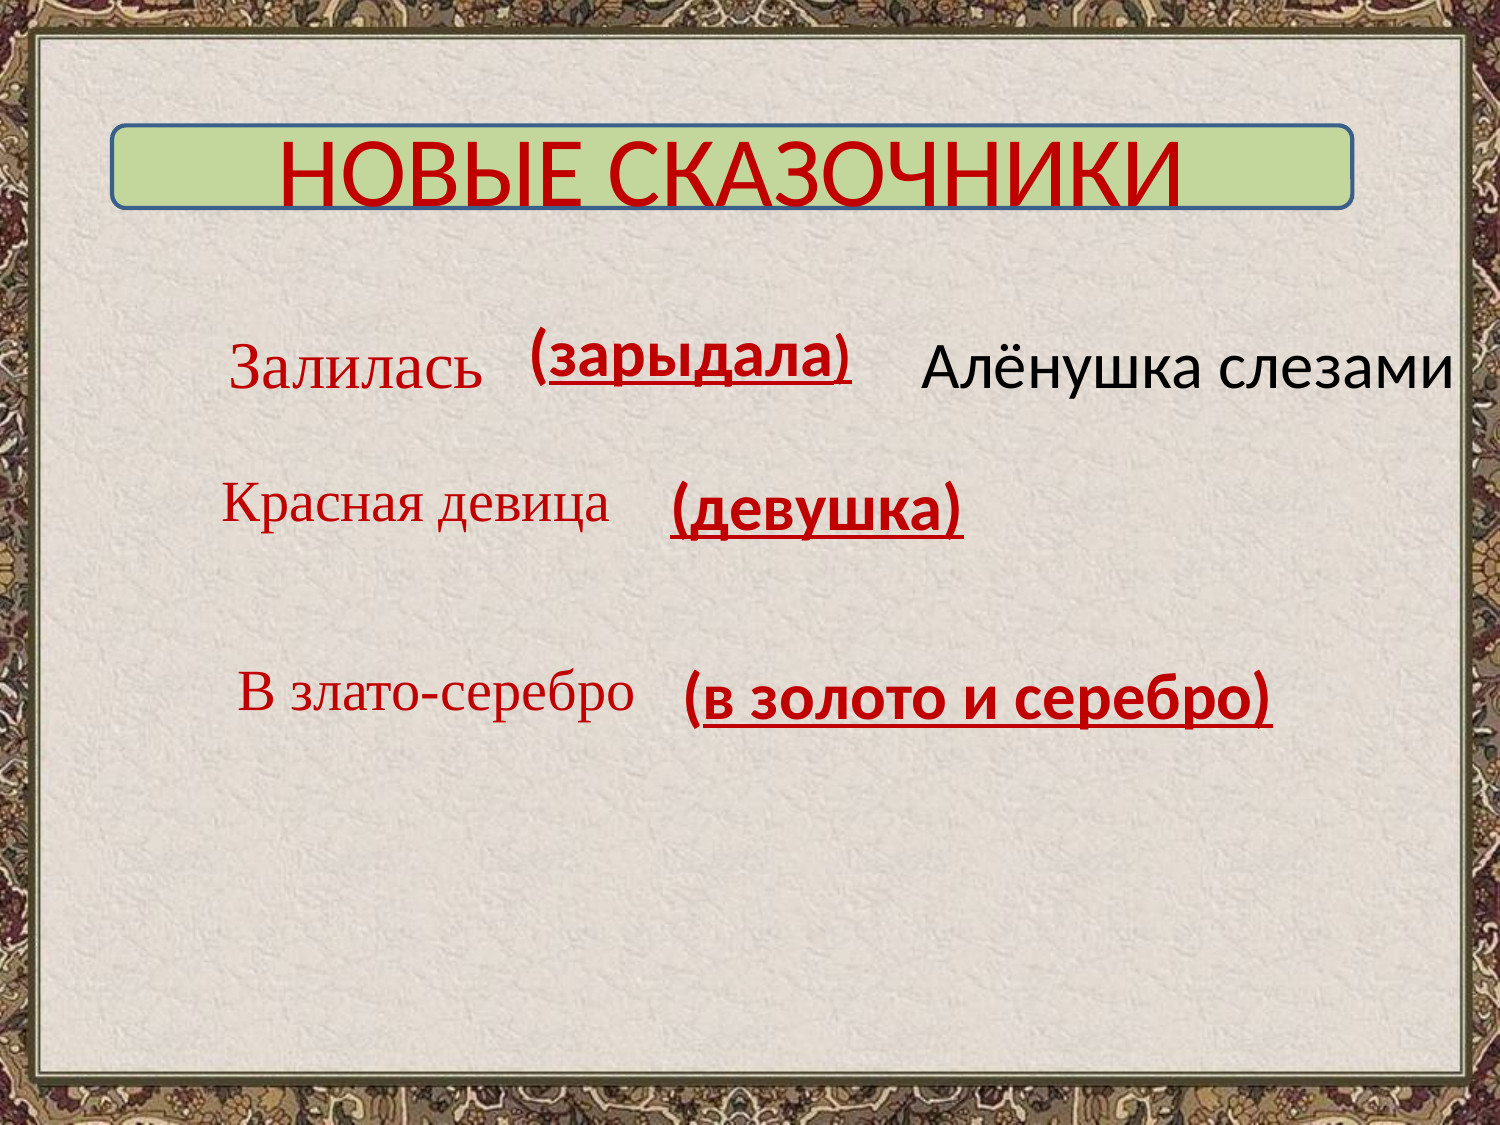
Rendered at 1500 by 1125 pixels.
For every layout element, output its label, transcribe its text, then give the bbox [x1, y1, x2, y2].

text_box Красная девица [206, 456, 655, 541]
text_box Залилась Алёнушка слезами [213, 314, 1471, 410]
text_box (девушка) [655, 456, 1010, 551]
picture [0, 0, 1500, 1125]
text_box (зарыдала) [513, 302, 869, 398]
text_box НОВЫЕ СКАЗОЧНИКИ [109, 123, 1355, 211]
text_box (в золото и серебро) [667, 645, 1353, 740]
text_box В злато-серебро [222, 645, 651, 730]
